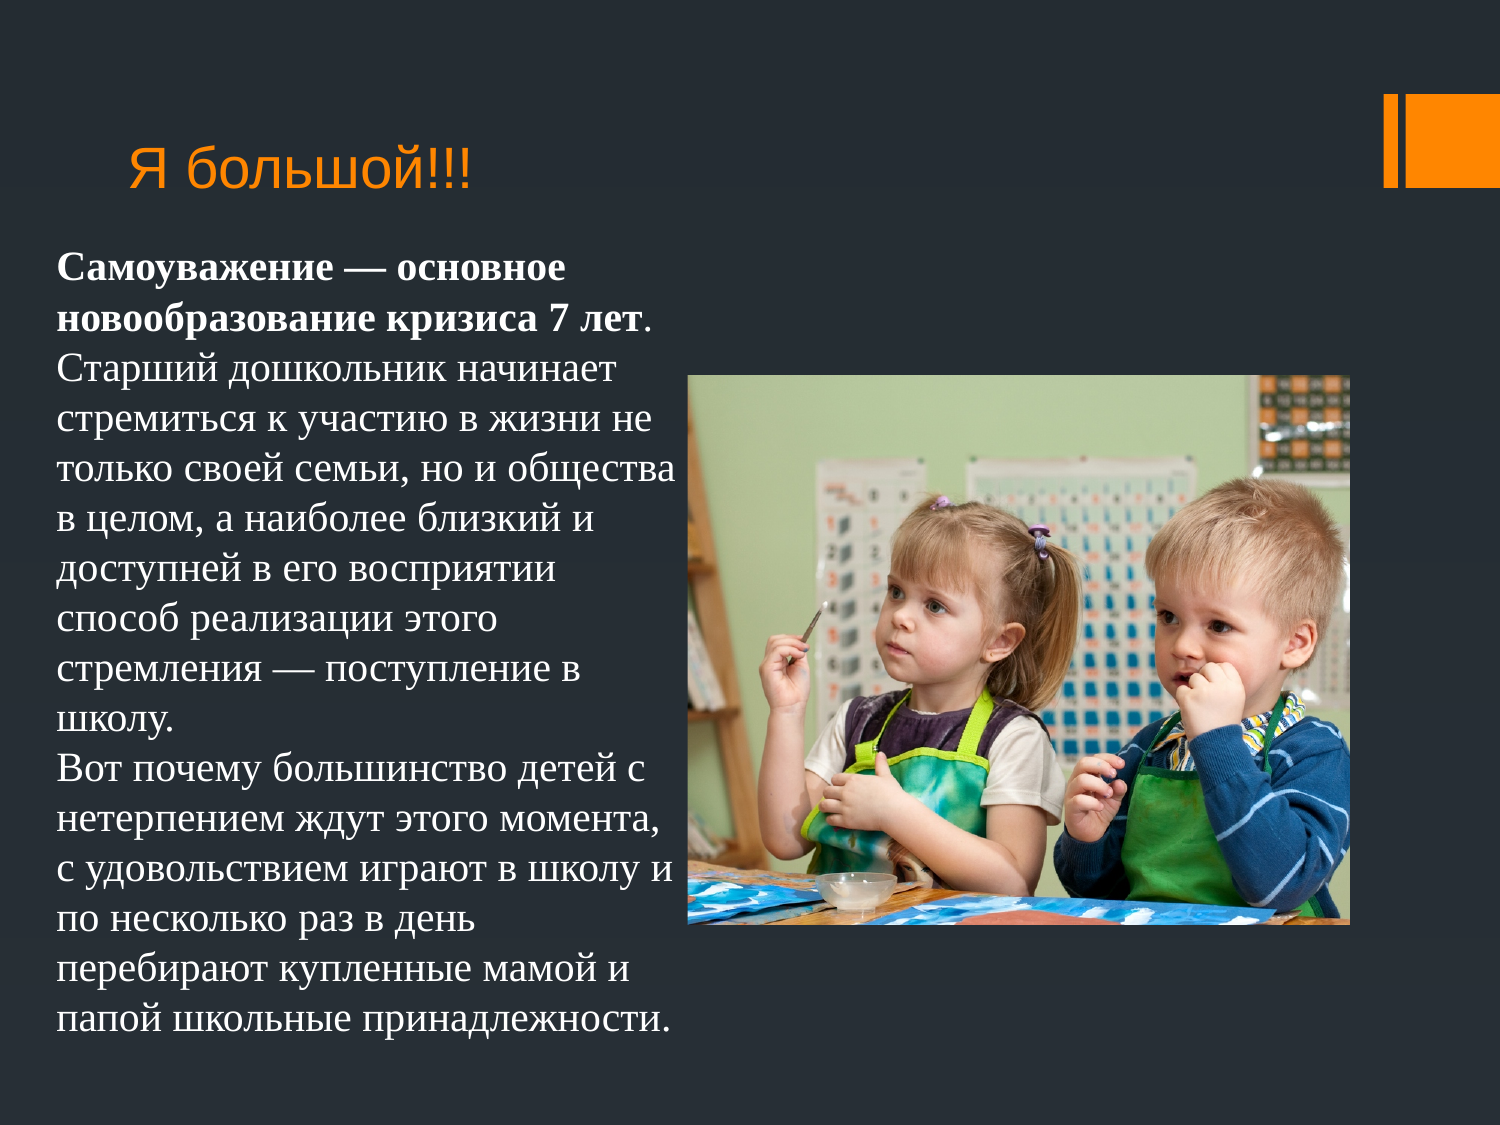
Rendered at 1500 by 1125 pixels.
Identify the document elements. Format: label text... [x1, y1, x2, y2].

list Самоуважение — основное новообразование кризиса 7 лет. Старший дошкольник начинает стремиться к участию в жизни не только своей семьи, но и общества в целом, а наиболее близкий и доступней в его восприятии способ реализации этого стремления — поступление в школу. Вот почему большинство детей с нетерпением ждут этого момента, с удовольствием играют в школу и по несколько раз в день перебирают купленные мамой и папой школьные принадлежности. [41, 231, 703, 1125]
picture [686, 374, 1351, 926]
title Я большой!!! [112, 42, 597, 209]
